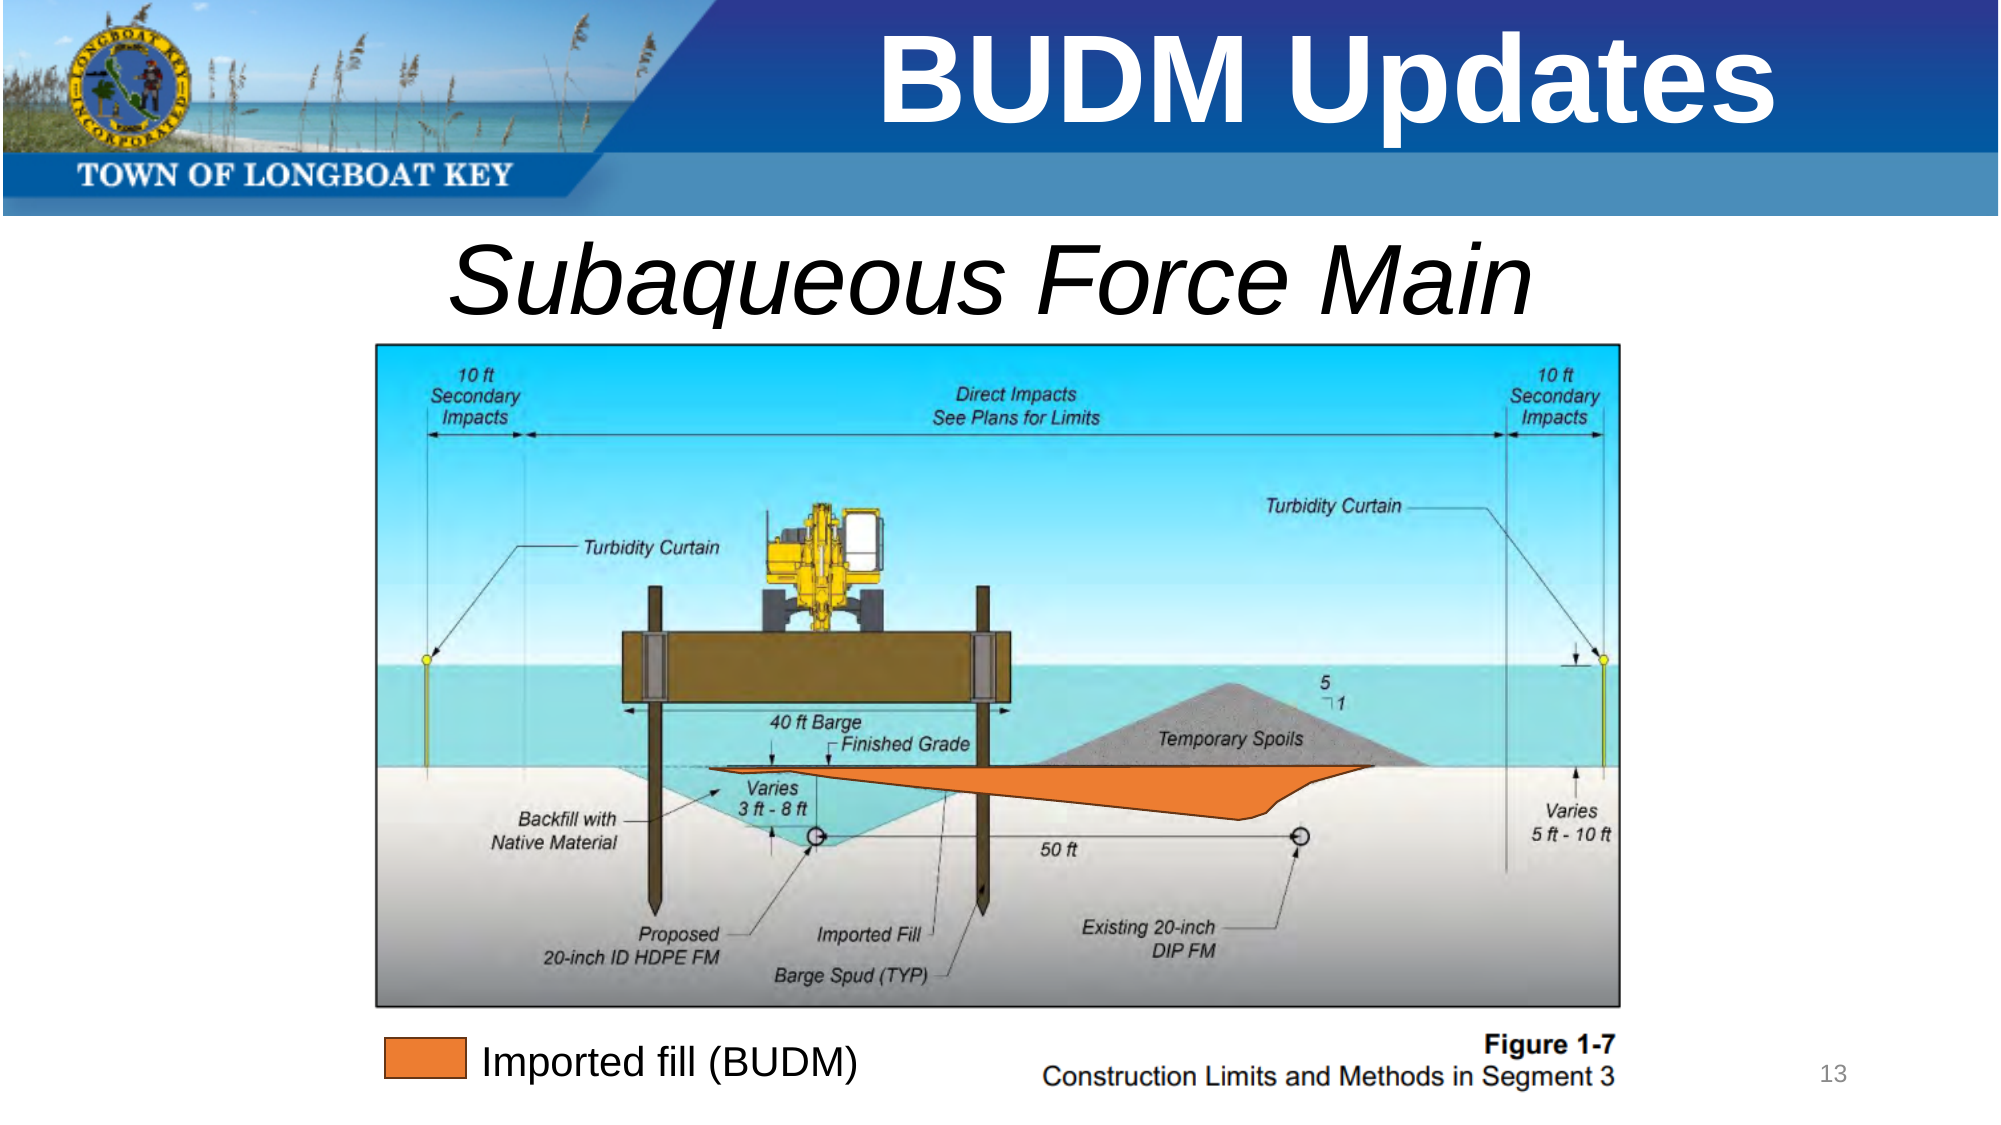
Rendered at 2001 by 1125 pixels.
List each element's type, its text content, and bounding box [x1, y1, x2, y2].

subtitle Subaqueous Force Main [241, 220, 1742, 493]
slide_number 13 [1662, 1042, 1863, 1103]
title BUDM Updates [577, 0, 2000, 158]
picture [3, 0, 1999, 216]
picture [338, 329, 1662, 1103]
